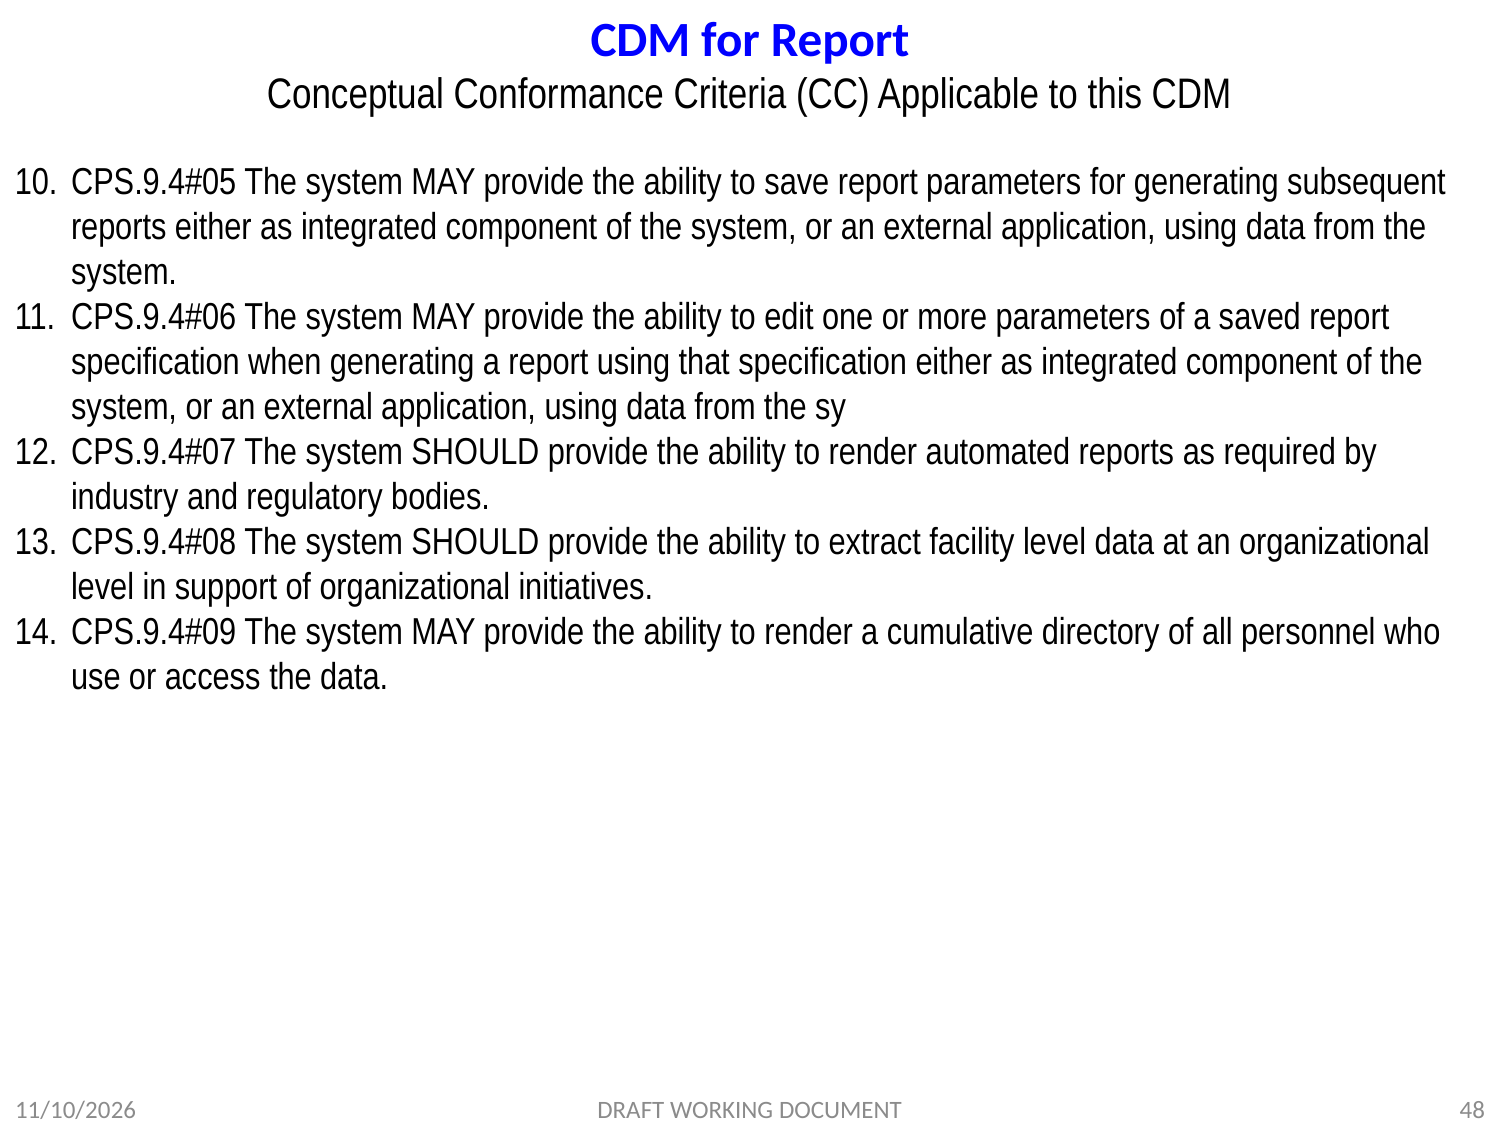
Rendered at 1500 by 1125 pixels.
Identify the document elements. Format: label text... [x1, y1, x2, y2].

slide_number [0, 1092, 350, 1125]
title CDM for Report Conceptual Conformance Criteria (CC) Applicable to this CDM [0, 0, 1500, 125]
slide_number 48 [1149, 1092, 1500, 1125]
text_box CPS.9.4#05 The system MAY provide the ability to save report parameters for generating subsequent reports either as integrated component of the system, or an external application, using data from the system. CPS.9.4#06 The system MAY provide the ability to edit one or more parameters of a saved report specification when generating a report using that specification either as integrated component of the system, or an external application, using data from the sy CPS.9.4#07 The system SHOULD provide the ability to render automated reports as required by industry and regulatory bodies. CPS.9.4#08 The system SHOULD provide the ability to extract facility level data at an organizational level in support of organizational initiatives. CPS.9.4#09 The system MAY provide the ability to render a cumulative directory of all personnel who use or access the data. [0, 149, 1500, 705]
footer DRAFT WORKING DOCUMENT [512, 1092, 988, 1125]
